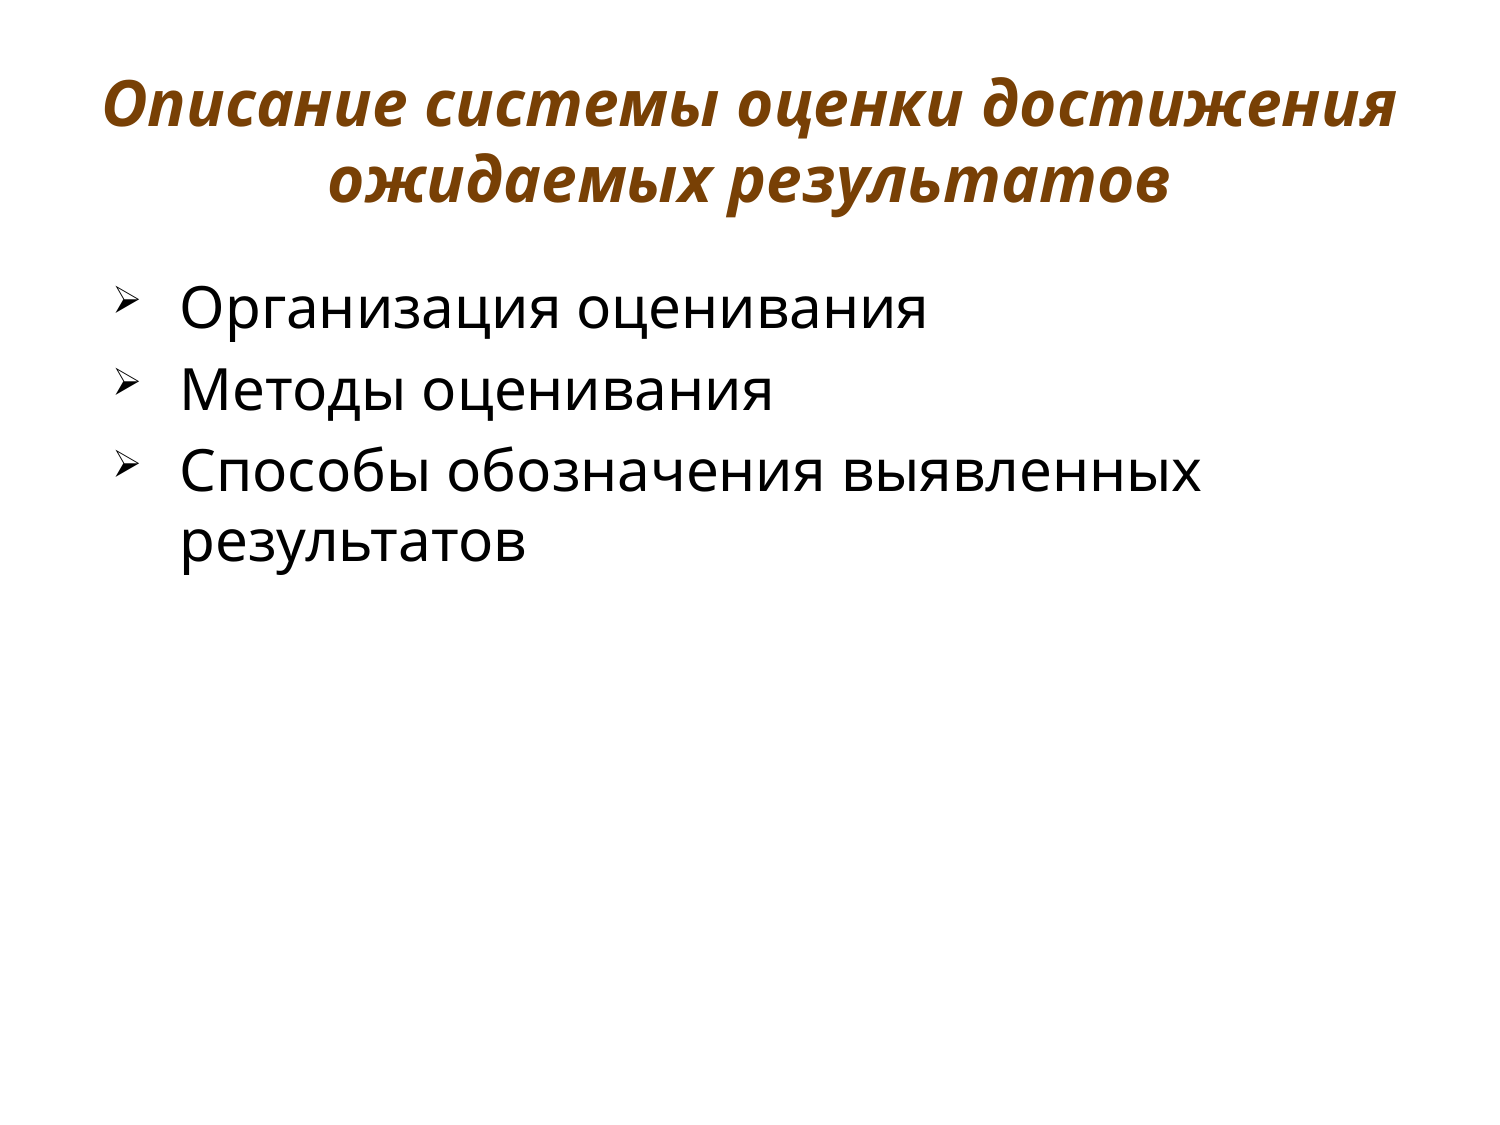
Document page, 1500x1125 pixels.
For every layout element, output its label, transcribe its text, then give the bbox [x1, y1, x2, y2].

title Описание системы оценки достижения ожидаемых результатов [75, 45, 1425, 233]
list Организация оценивания Методы оценивания Способы обозначения выявленных результатов [75, 262, 1425, 1035]
